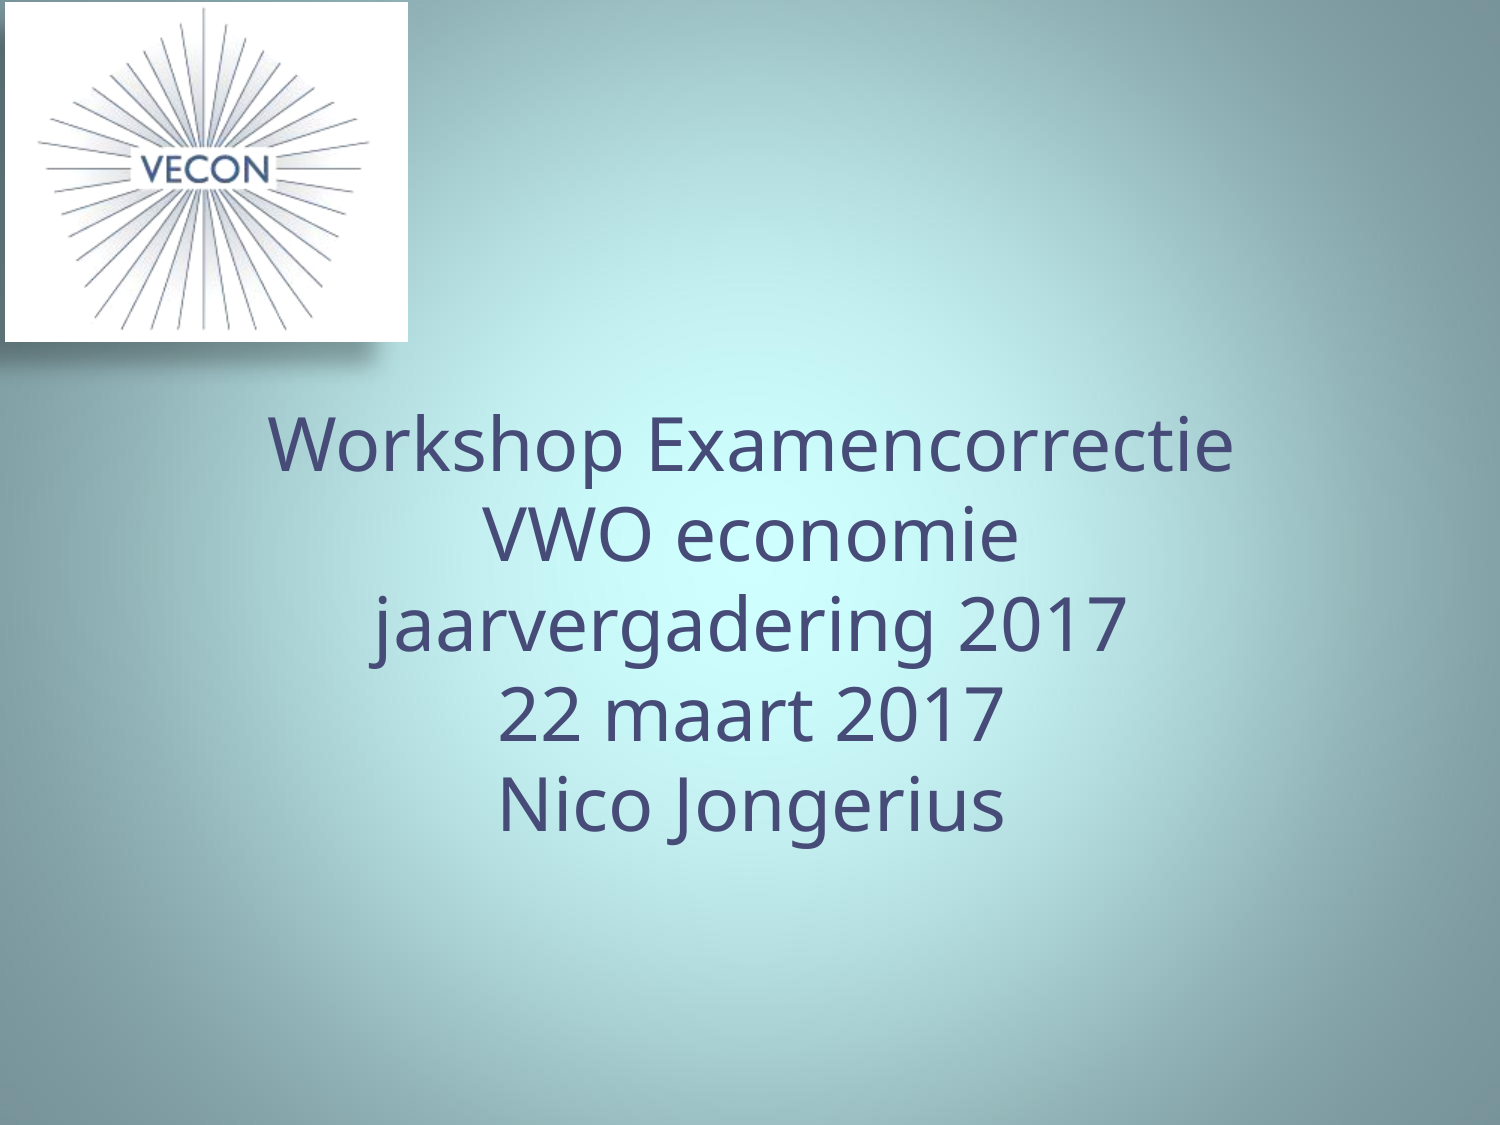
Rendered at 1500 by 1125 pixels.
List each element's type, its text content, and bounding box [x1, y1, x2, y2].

title Workshop Examencorrectie VWO economie jaarvergadering 2017 22 maart 2017 Nico Jongerius [206, 408, 1298, 835]
picture [0, 0, 1500, 1125]
